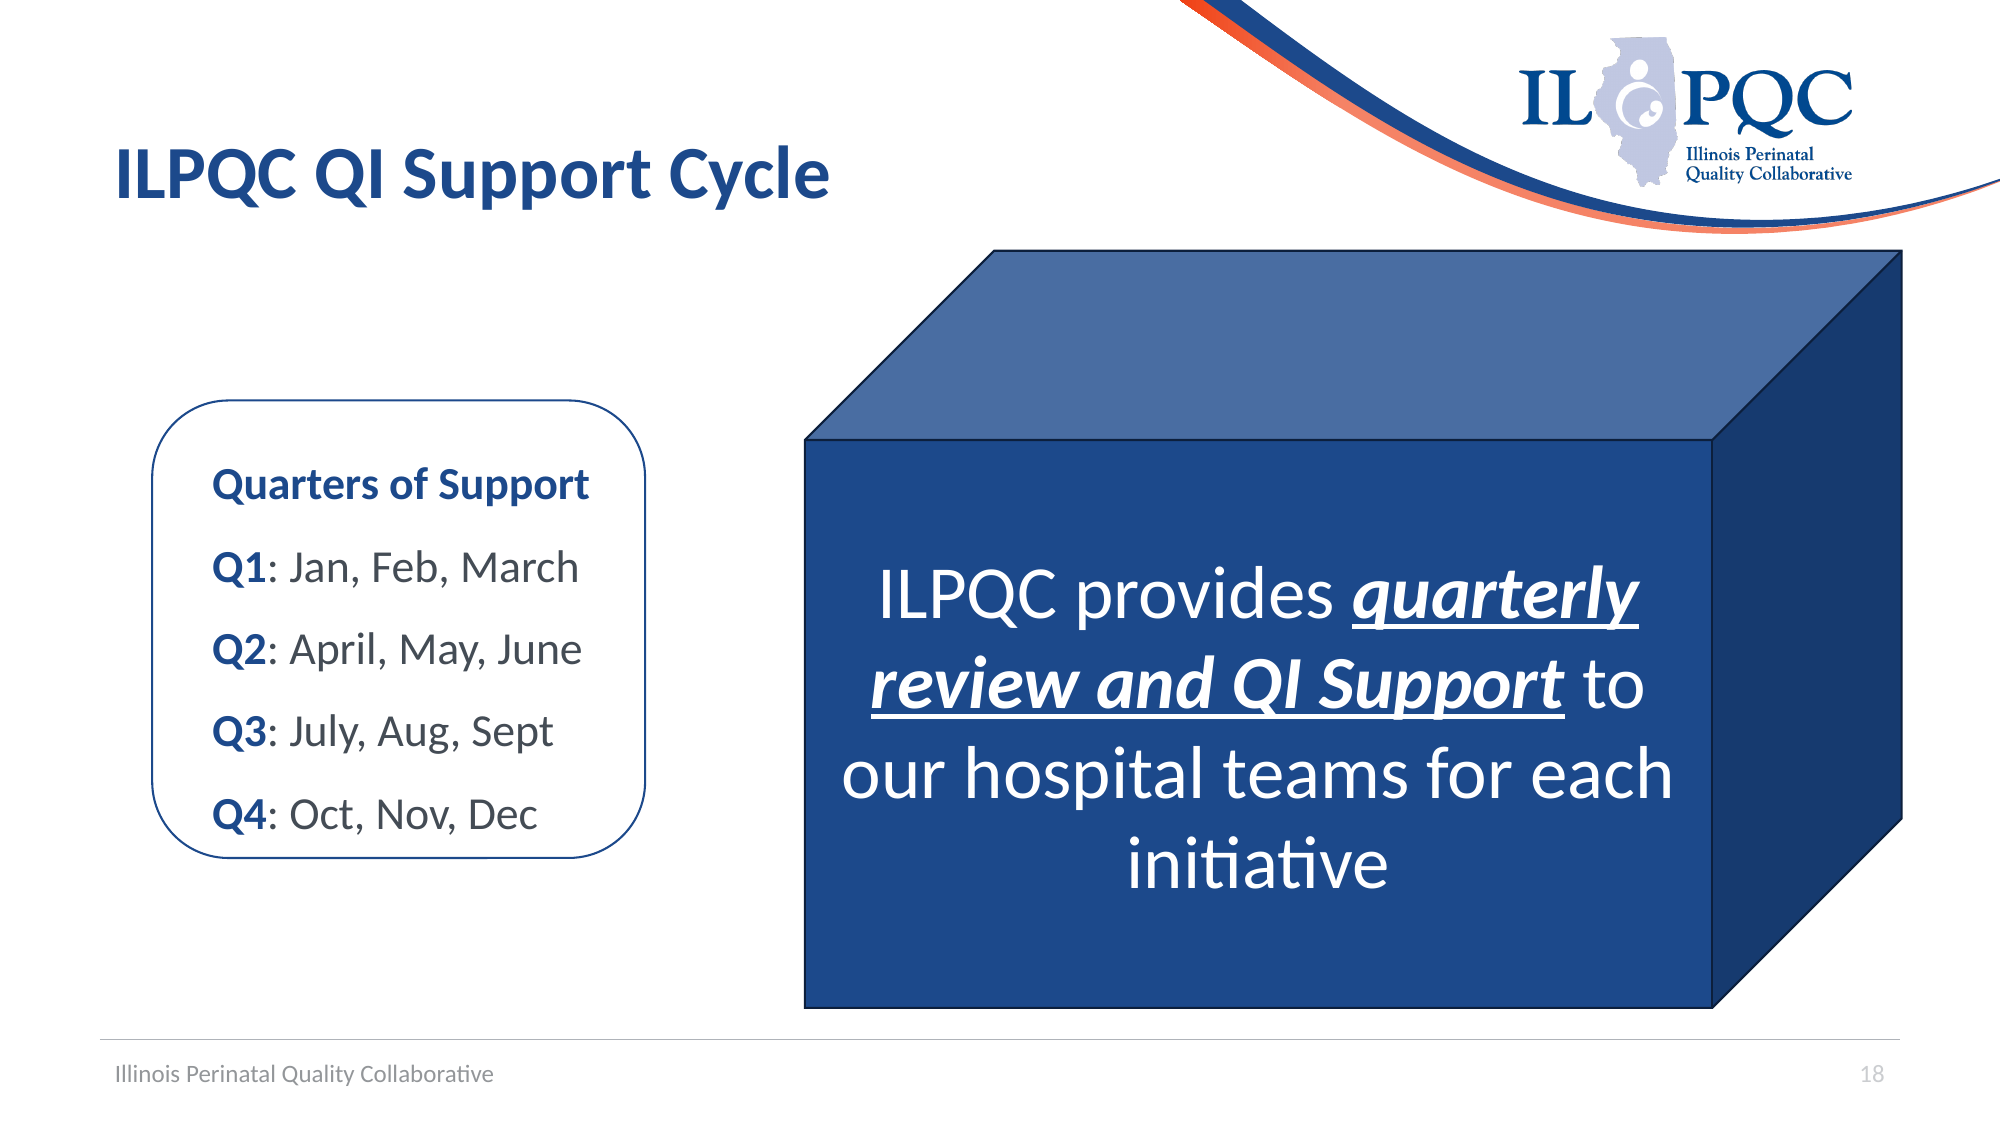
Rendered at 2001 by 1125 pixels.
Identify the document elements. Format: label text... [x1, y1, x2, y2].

slide_number 18 [1449, 1042, 1900, 1103]
footer Illinois Perinatal Quality Collaborative [99, 1042, 775, 1103]
text_box ILPQC provides quarterly review and QI Support to our hospital teams for each initiative [803, 249, 1903, 1009]
title ILPQC QI Support Cycle [99, 59, 1900, 278]
text_box change ideas [810, 252, 1897, 438]
picture [1519, 37, 1852, 59]
text_box [151, 399, 620, 853]
text_box [626, 424, 647, 834]
text_box Quarters of Support Q1: Jan, Feb, March Q2: April, May, June Q3: July, Aug, Sept Q4: Oct, Nov, Dec [197, 418, 626, 891]
